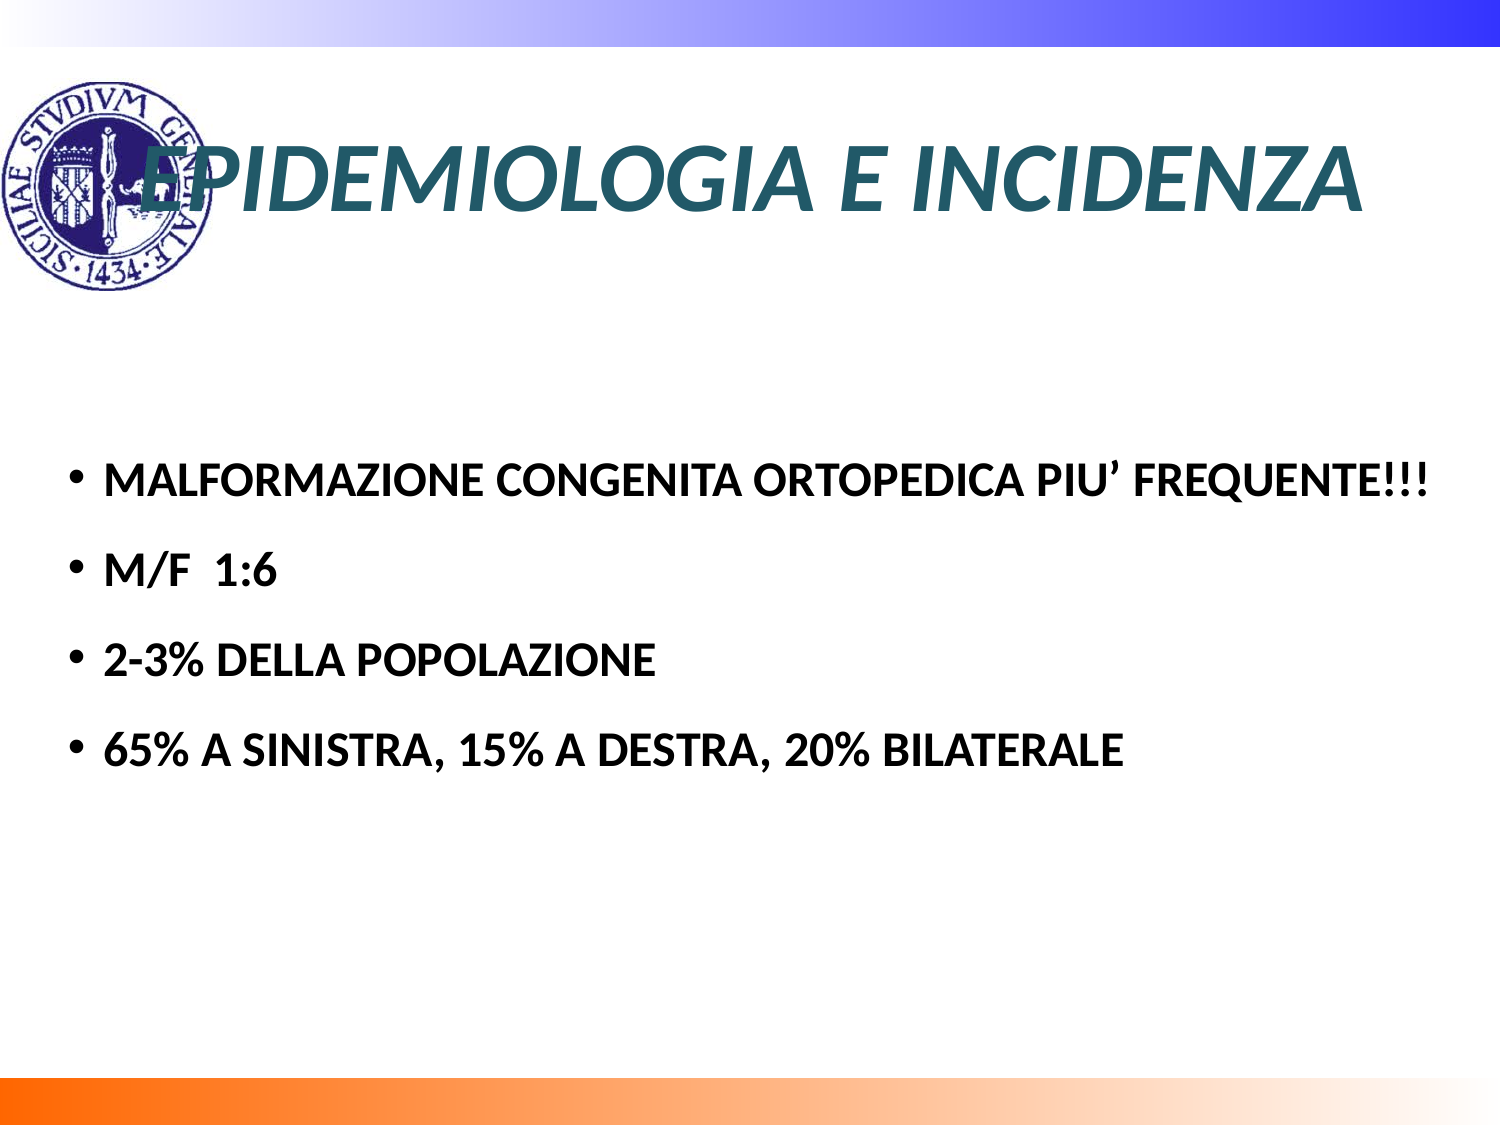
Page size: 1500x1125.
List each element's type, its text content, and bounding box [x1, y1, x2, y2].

text_box EPIDEMIOLOGIA E INCIDENZA [213, 78, 1427, 266]
text_box [0, 1078, 1500, 1125]
picture [0, 77, 213, 292]
text_box [0, 0, 1500, 47]
text_box MALFORMAZIONE CONGENITA ORTOPEDICA PIU’ FREQUENTE!!! M/F 1:6 2-3% DELLA POPOLAZIONE 65% A SINISTRA, 15% A DESTRA, 20% BILATERALE [53, 408, 1500, 944]
